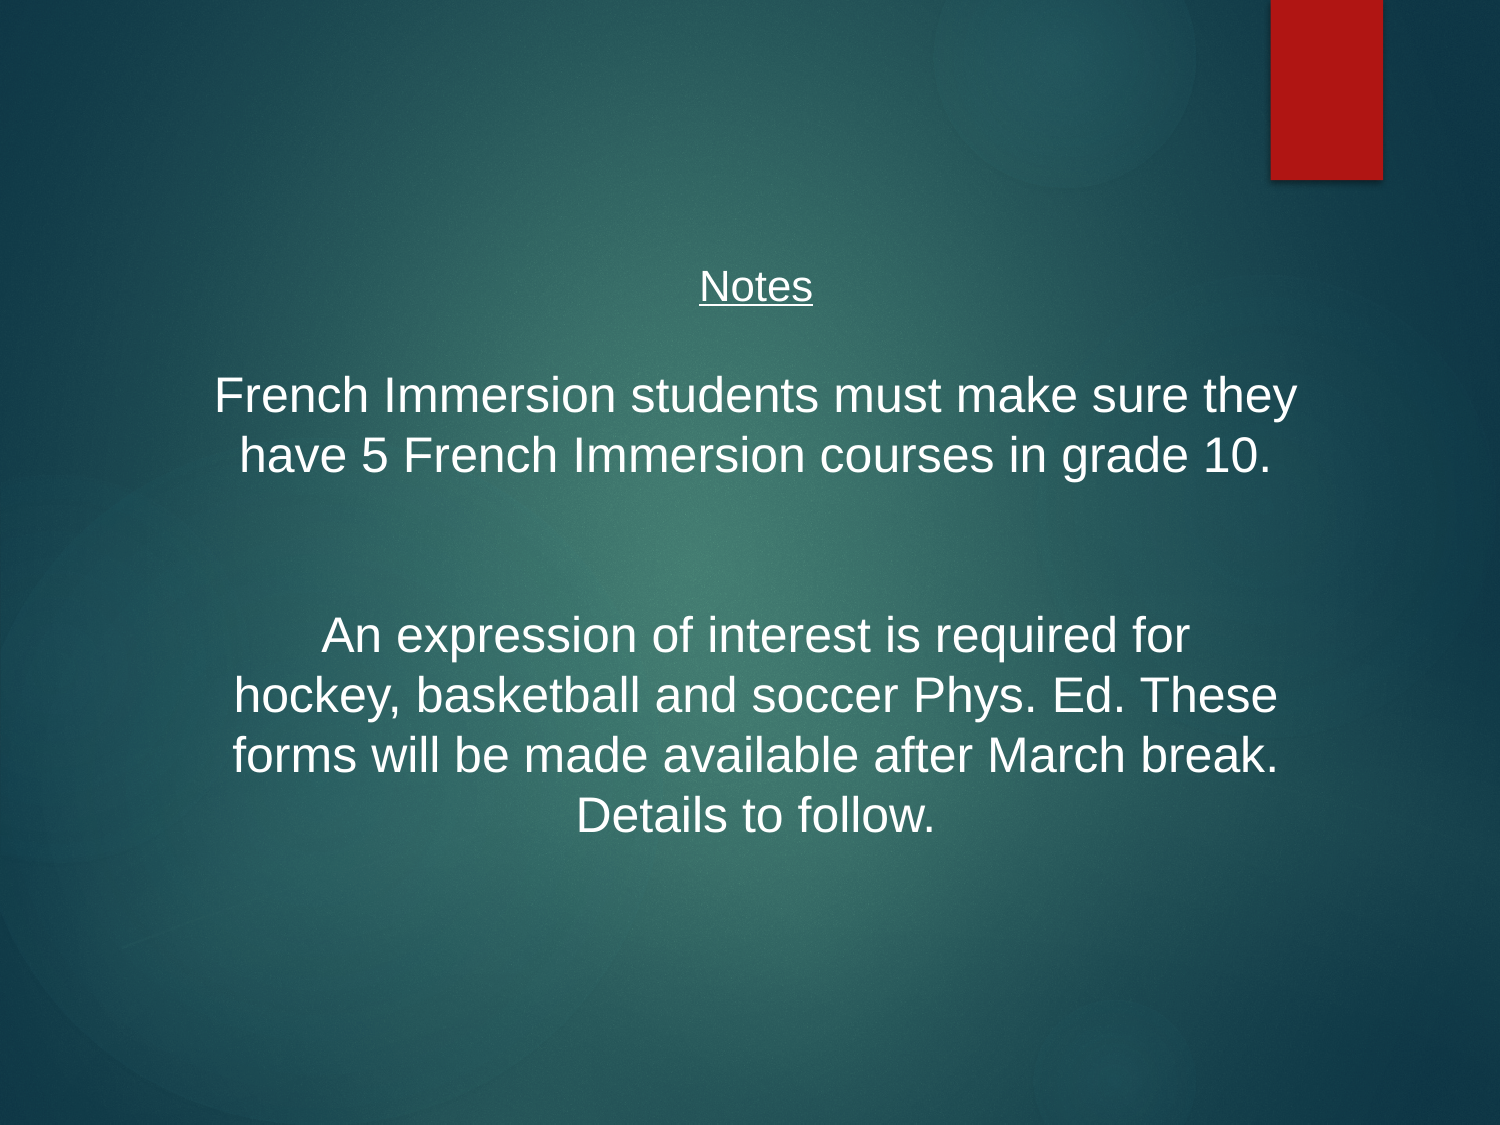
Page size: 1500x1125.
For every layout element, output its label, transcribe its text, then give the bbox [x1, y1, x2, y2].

list Notes French Immersion students must make sure they have 5 French Immersion courses in grade 10. An expression of interest is required for hockey, basketball and soccer Phys. Ed. These forms will be made available after March break. Details to follow. [187, 249, 1325, 1088]
